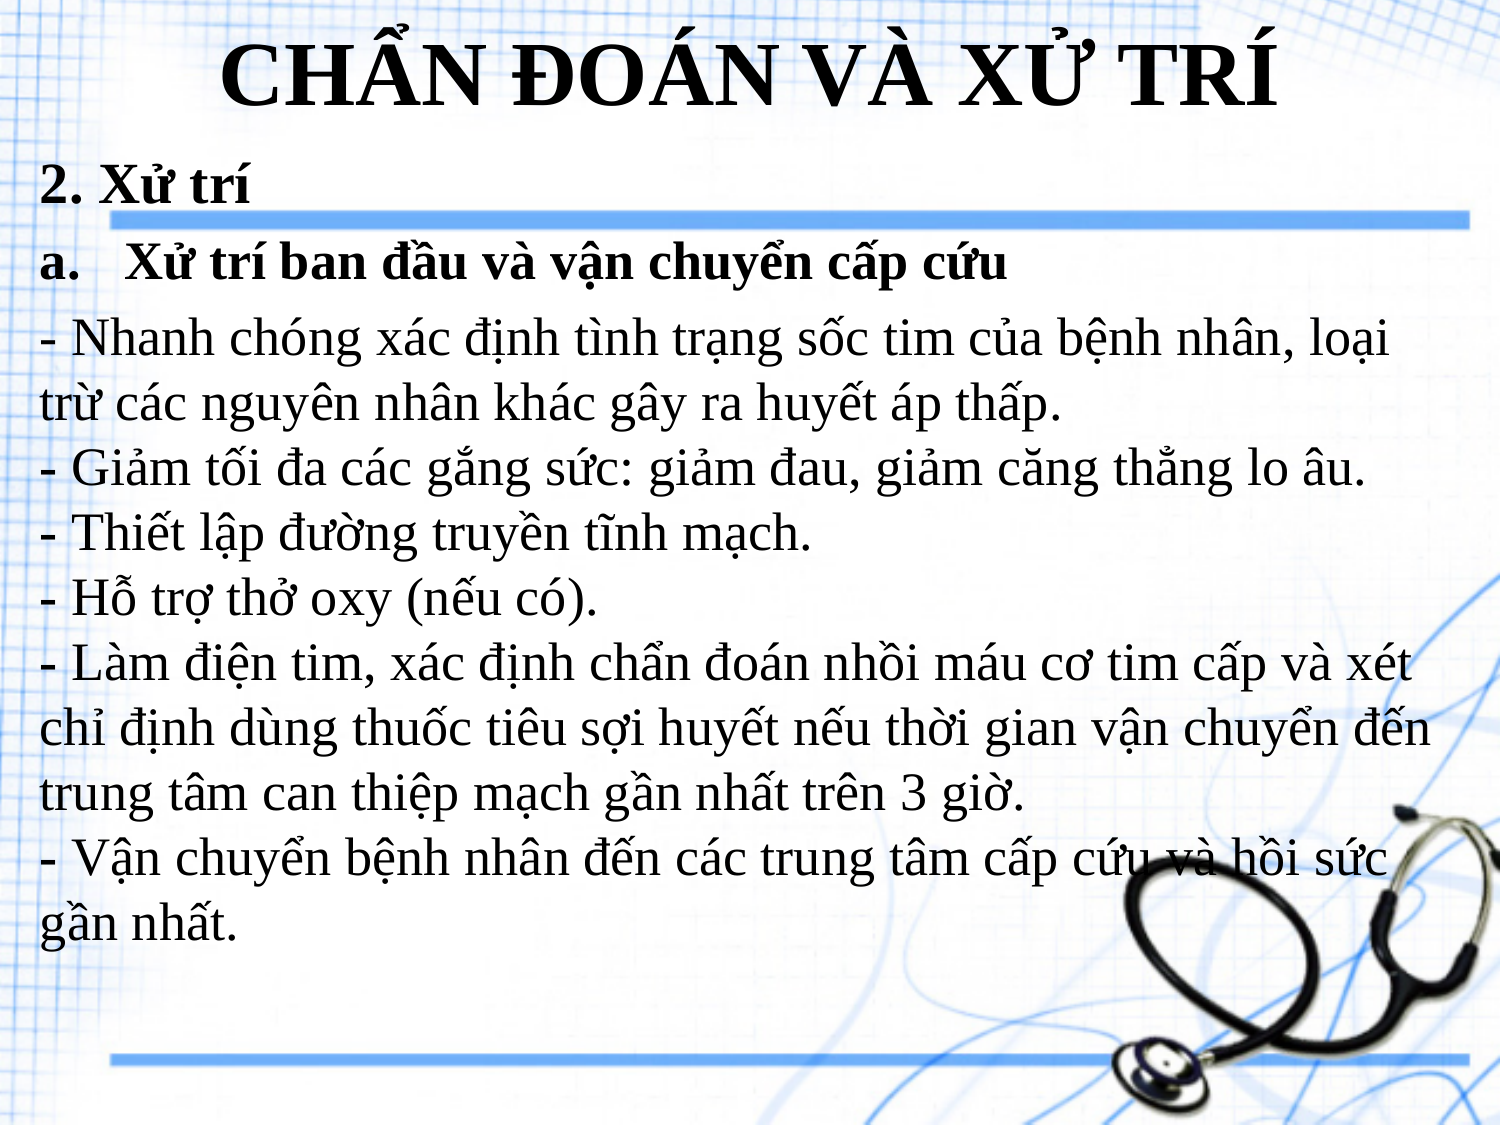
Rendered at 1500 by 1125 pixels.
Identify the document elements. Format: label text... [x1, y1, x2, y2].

list 2. Xử trí Xử trí ban đầu và vận chuyển cấp cứu - Nhanh chóng xác định tình trạng sốc tim của bệnh nhân, loại trừ các nguyên nhân khác gây ra huyết áp thấp. - Giảm tối đa các gắng sức: giảm đau, giảm căng thẳng lo âu. - Thiết lập đường truyền tĩnh mạch. - Hỗ trợ thở oxy (nếu có). - Làm điện tim, xác định chẩn đoán nhồi máu cơ tim cấp và xét chỉ định dùng thuốc tiêu sợi huyết nếu thời gian vận chuyển đến trung tâm can thiệp mạch gần nhất trên 3 giờ. - Vận chuyển bệnh nhân đến các trung tâm cấp cứu và hồi sức gần nhất. [24, 137, 1475, 1038]
picture [0, 0, 1500, 1125]
title CHẨN ĐOÁN VÀ XỬ TRÍ [75, 0, 1425, 137]
